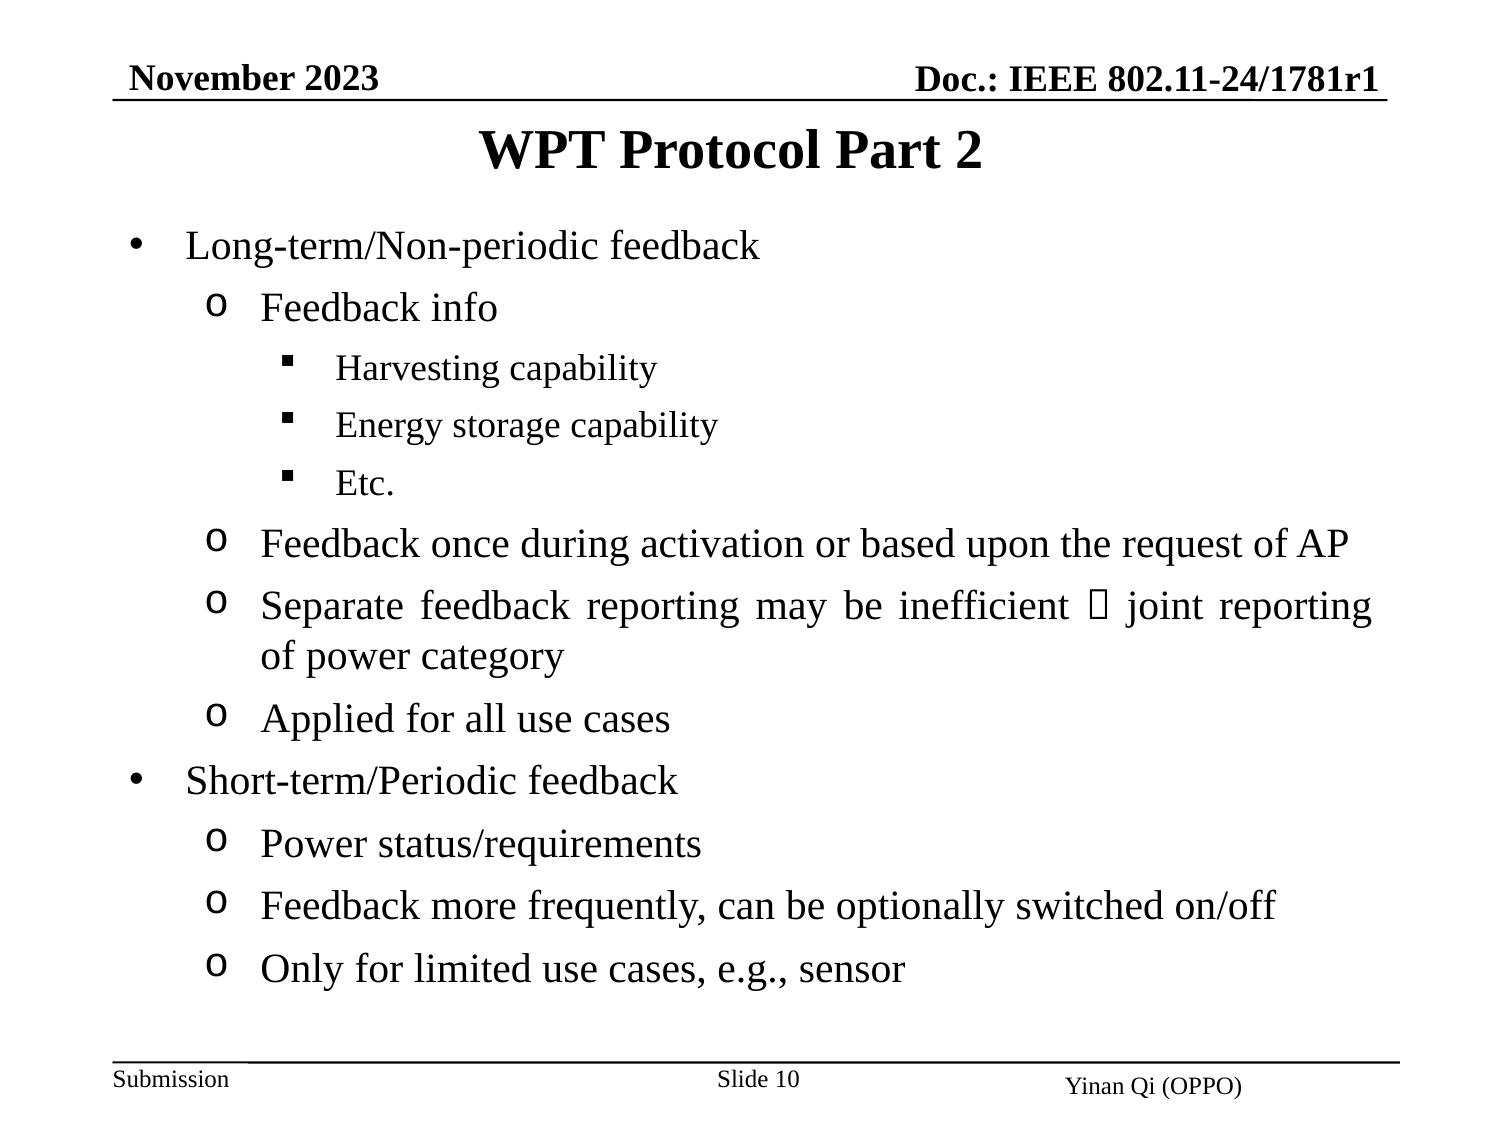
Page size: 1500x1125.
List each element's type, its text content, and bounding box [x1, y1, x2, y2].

text_box Long-term/Non-periodic feedback Feedback info Harvesting capability Energy storage capability Etc. Feedback once during activation or based upon the request of AP Separate feedback reporting may be inefficient  joint reporting of power category Applied for all use cases Short-term/Periodic feedback Power status/requirements Feedback more frequently, can be optionally switched on/off Only for limited use cases, e.g., sensor [114, 210, 1388, 998]
text_box Slide 10 [712, 1062, 800, 1122]
text_box Yinan Qi (OPPO) [1050, 1062, 1402, 1093]
text_box WPT Protocol Part 2 [62, 112, 1400, 193]
text_box November 2023 [114, 45, 493, 100]
text_box Doc.: IEEE 802.11-24/1781r1 [899, 46, 1413, 107]
